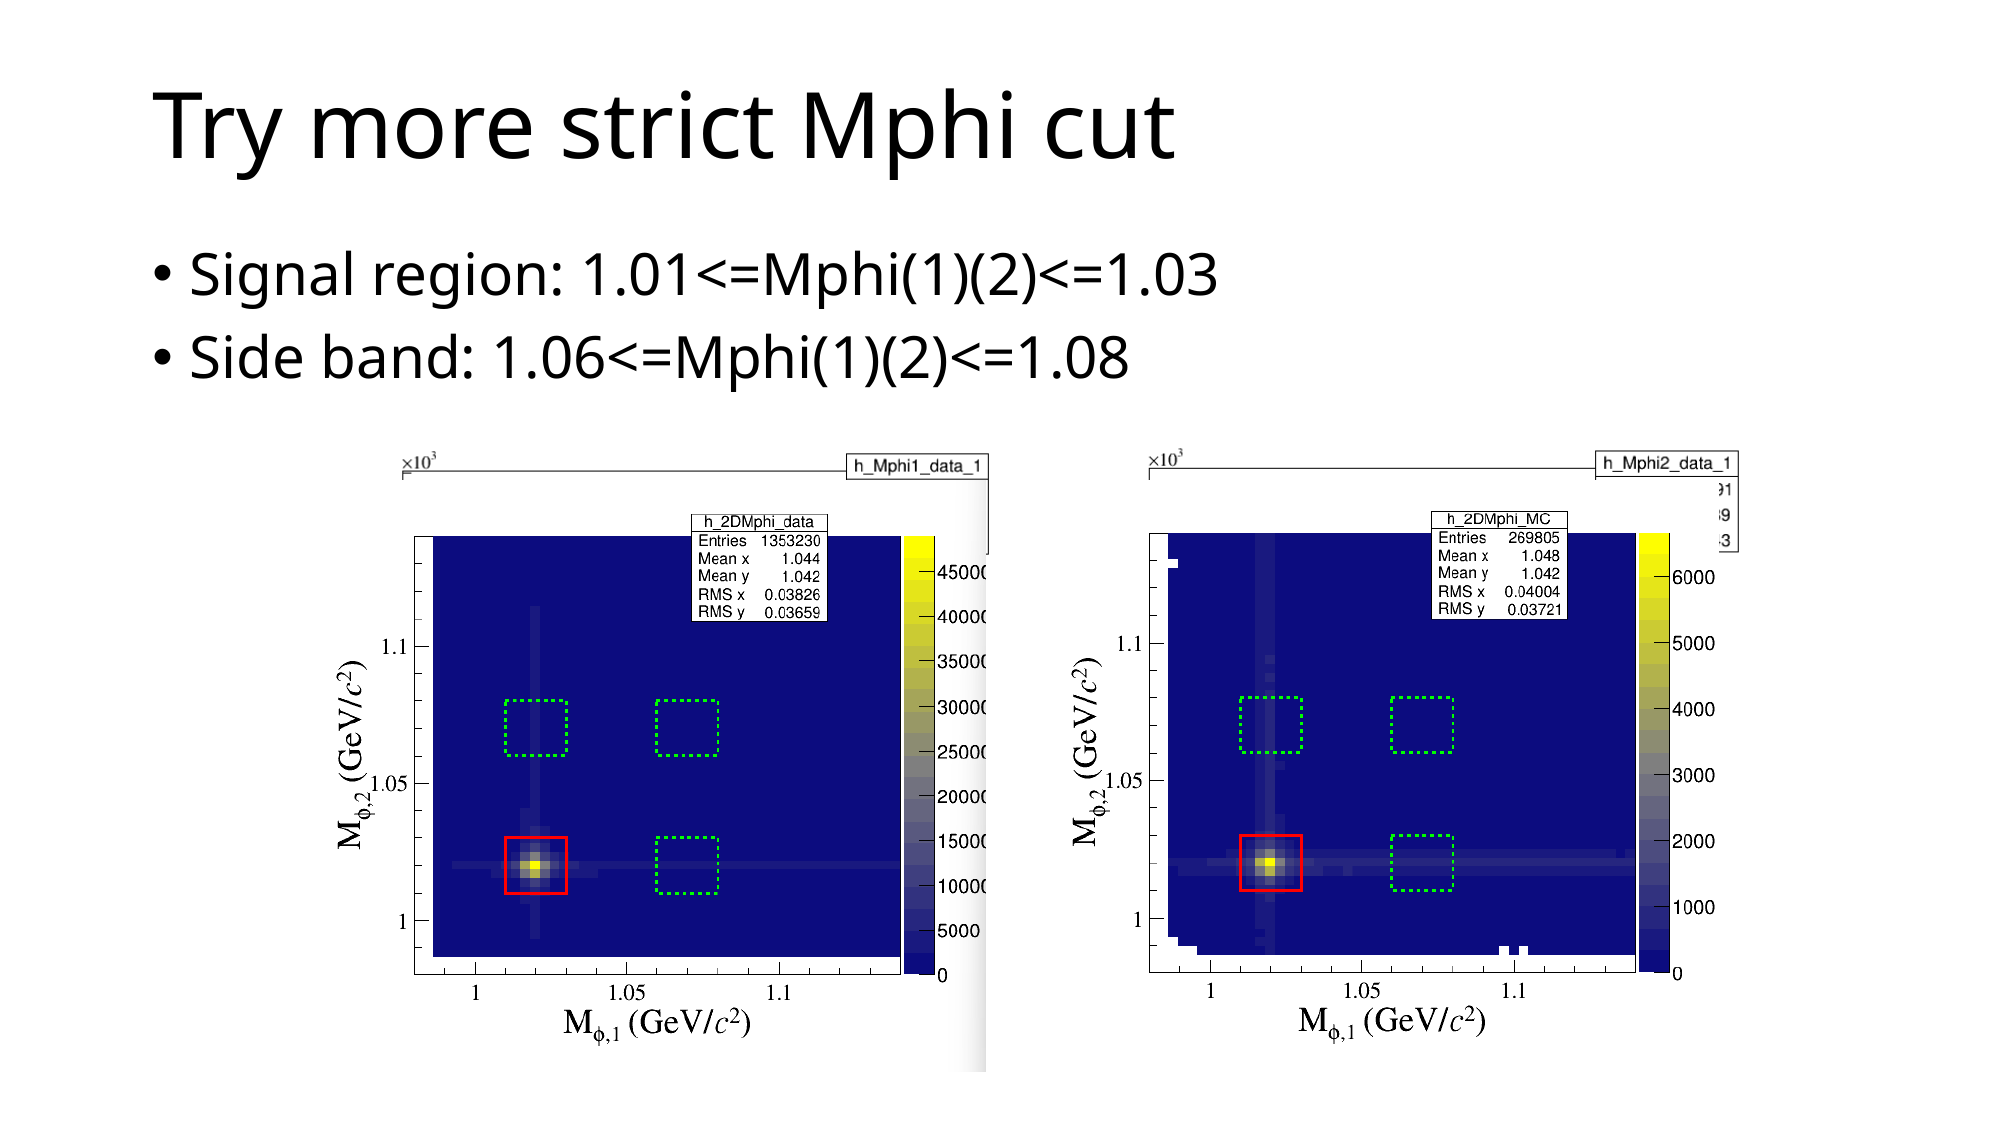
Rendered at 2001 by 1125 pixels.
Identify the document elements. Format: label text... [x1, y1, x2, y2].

title Try more strict Mphi cut [137, 19, 1863, 237]
list Signal region: 1.01<=Mphi(1)(2)<=1.03 Side band: 1.06<=Mphi(1)(2)<=1.08 [137, 237, 1863, 1014]
picture [1053, 425, 1750, 1072]
picture [301, 425, 1000, 1072]
